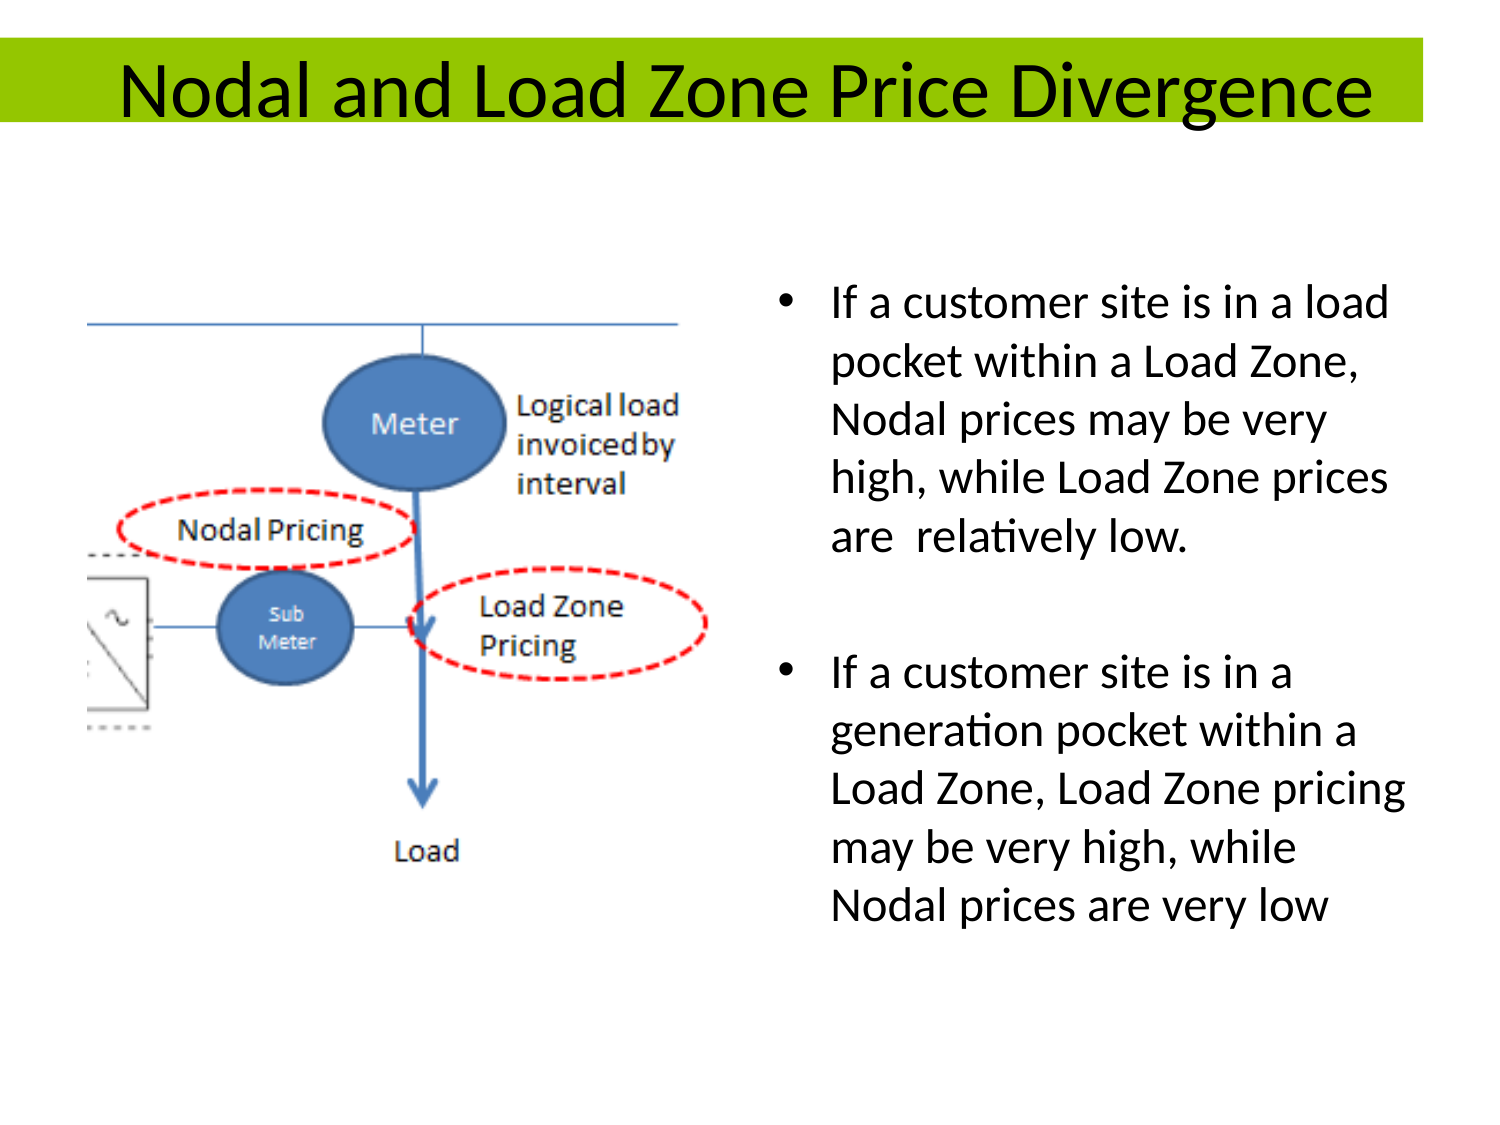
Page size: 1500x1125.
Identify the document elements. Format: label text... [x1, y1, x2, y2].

list If a customer site is in a load pocket within a Load Zone, Nodal prices may be very high, while Load Zone prices are relatively low. If a customer site is in a generation pocket within a Load Zone, Load Zone pricing may be very high, while Nodal prices are very low [762, 262, 1425, 1005]
picture [87, 287, 720, 913]
title Nodal and Load Zone Price Divergence [72, 0, 1423, 179]
